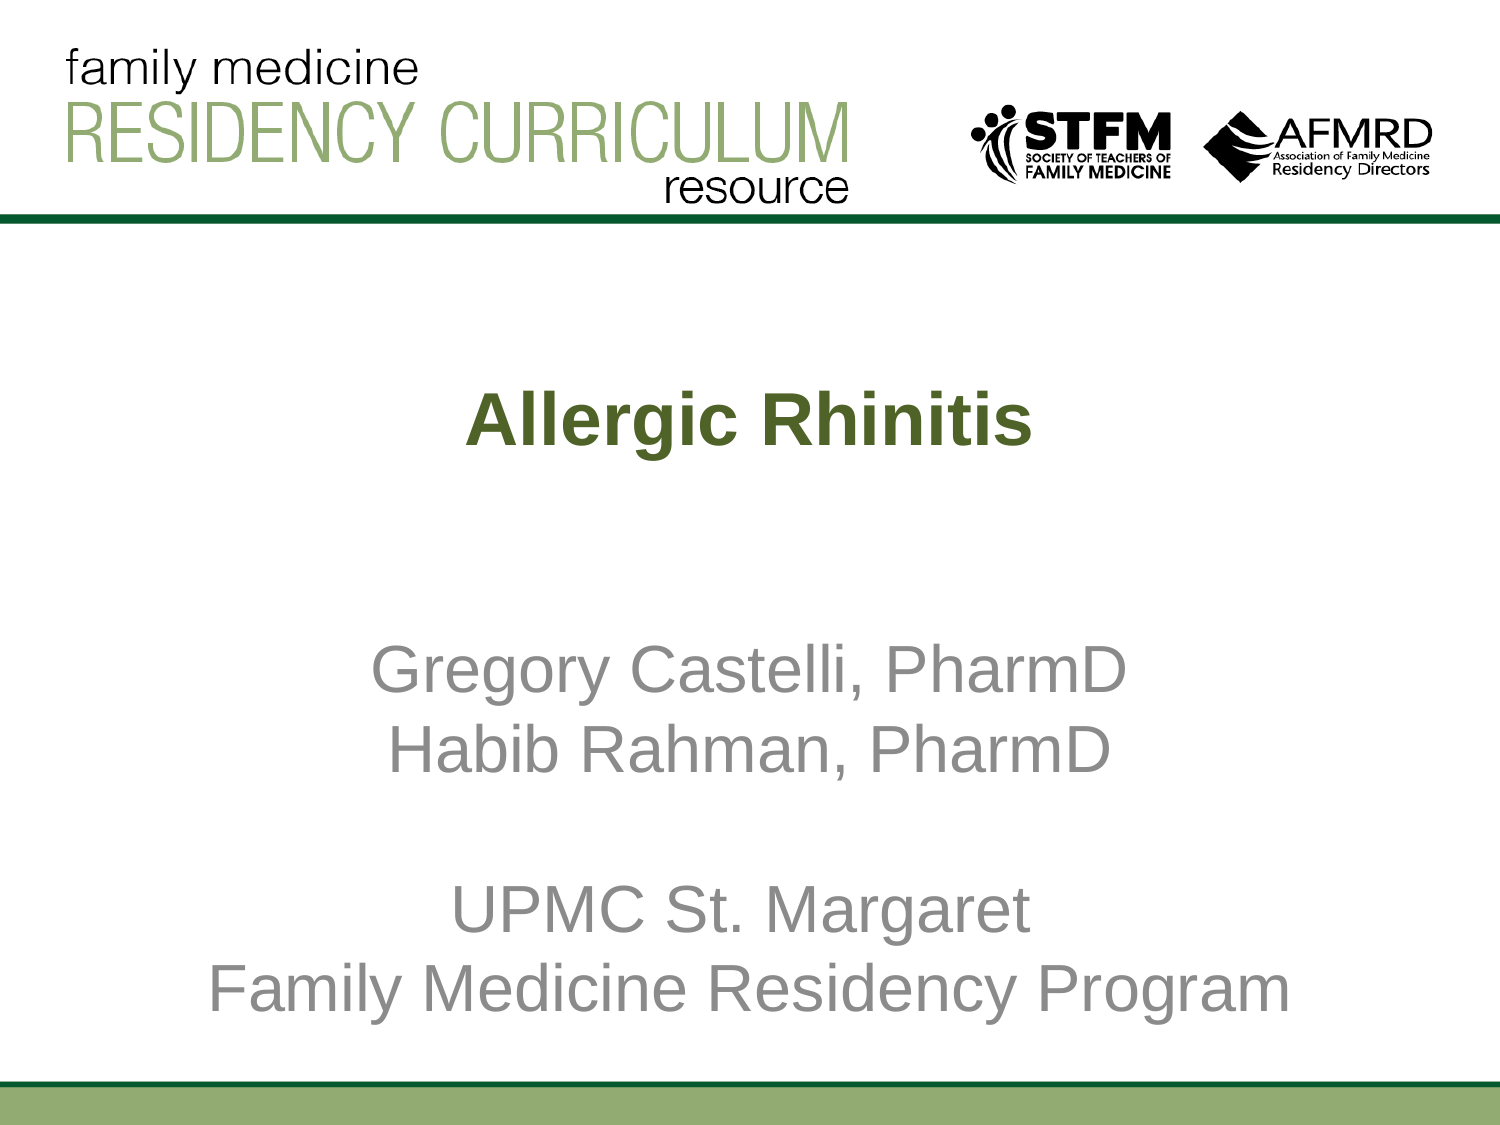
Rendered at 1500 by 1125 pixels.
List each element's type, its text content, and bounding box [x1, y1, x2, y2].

title Allergic Rhinitis [112, 294, 1388, 537]
picture [0, 0, 1500, 1125]
subtitle Gregory Castelli, PharmD Habib Rahman, PharmD UPMC St. Margaret Family Medicine Residency Program [179, 617, 1321, 1054]
